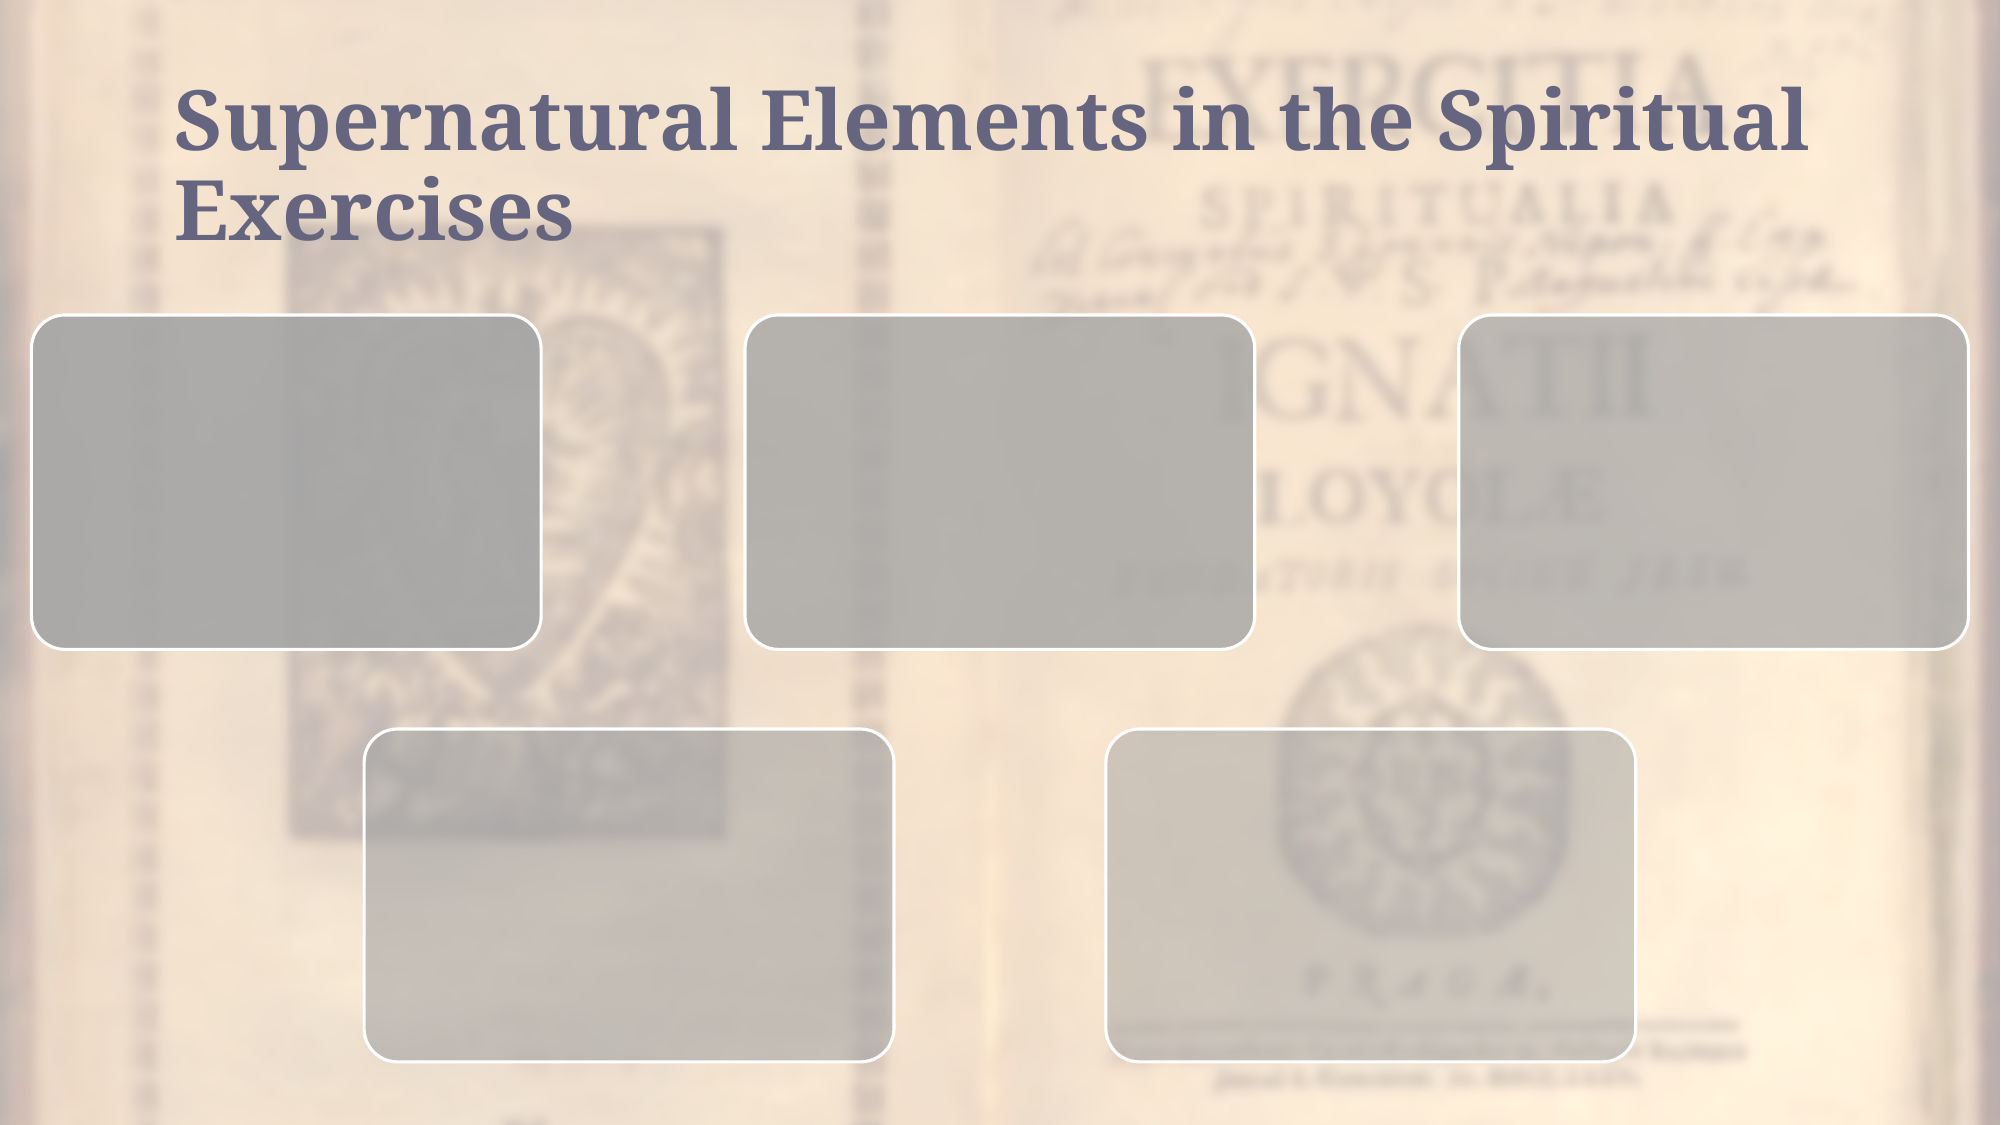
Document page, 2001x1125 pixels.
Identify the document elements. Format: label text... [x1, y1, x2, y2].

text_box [29, 265, 1971, 699]
text_box Supernatural Elements in the Spiritual Exercises [159, 55, 1941, 265]
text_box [363, 721, 1636, 1069]
text_box [0, 0, 2000, 1125]
